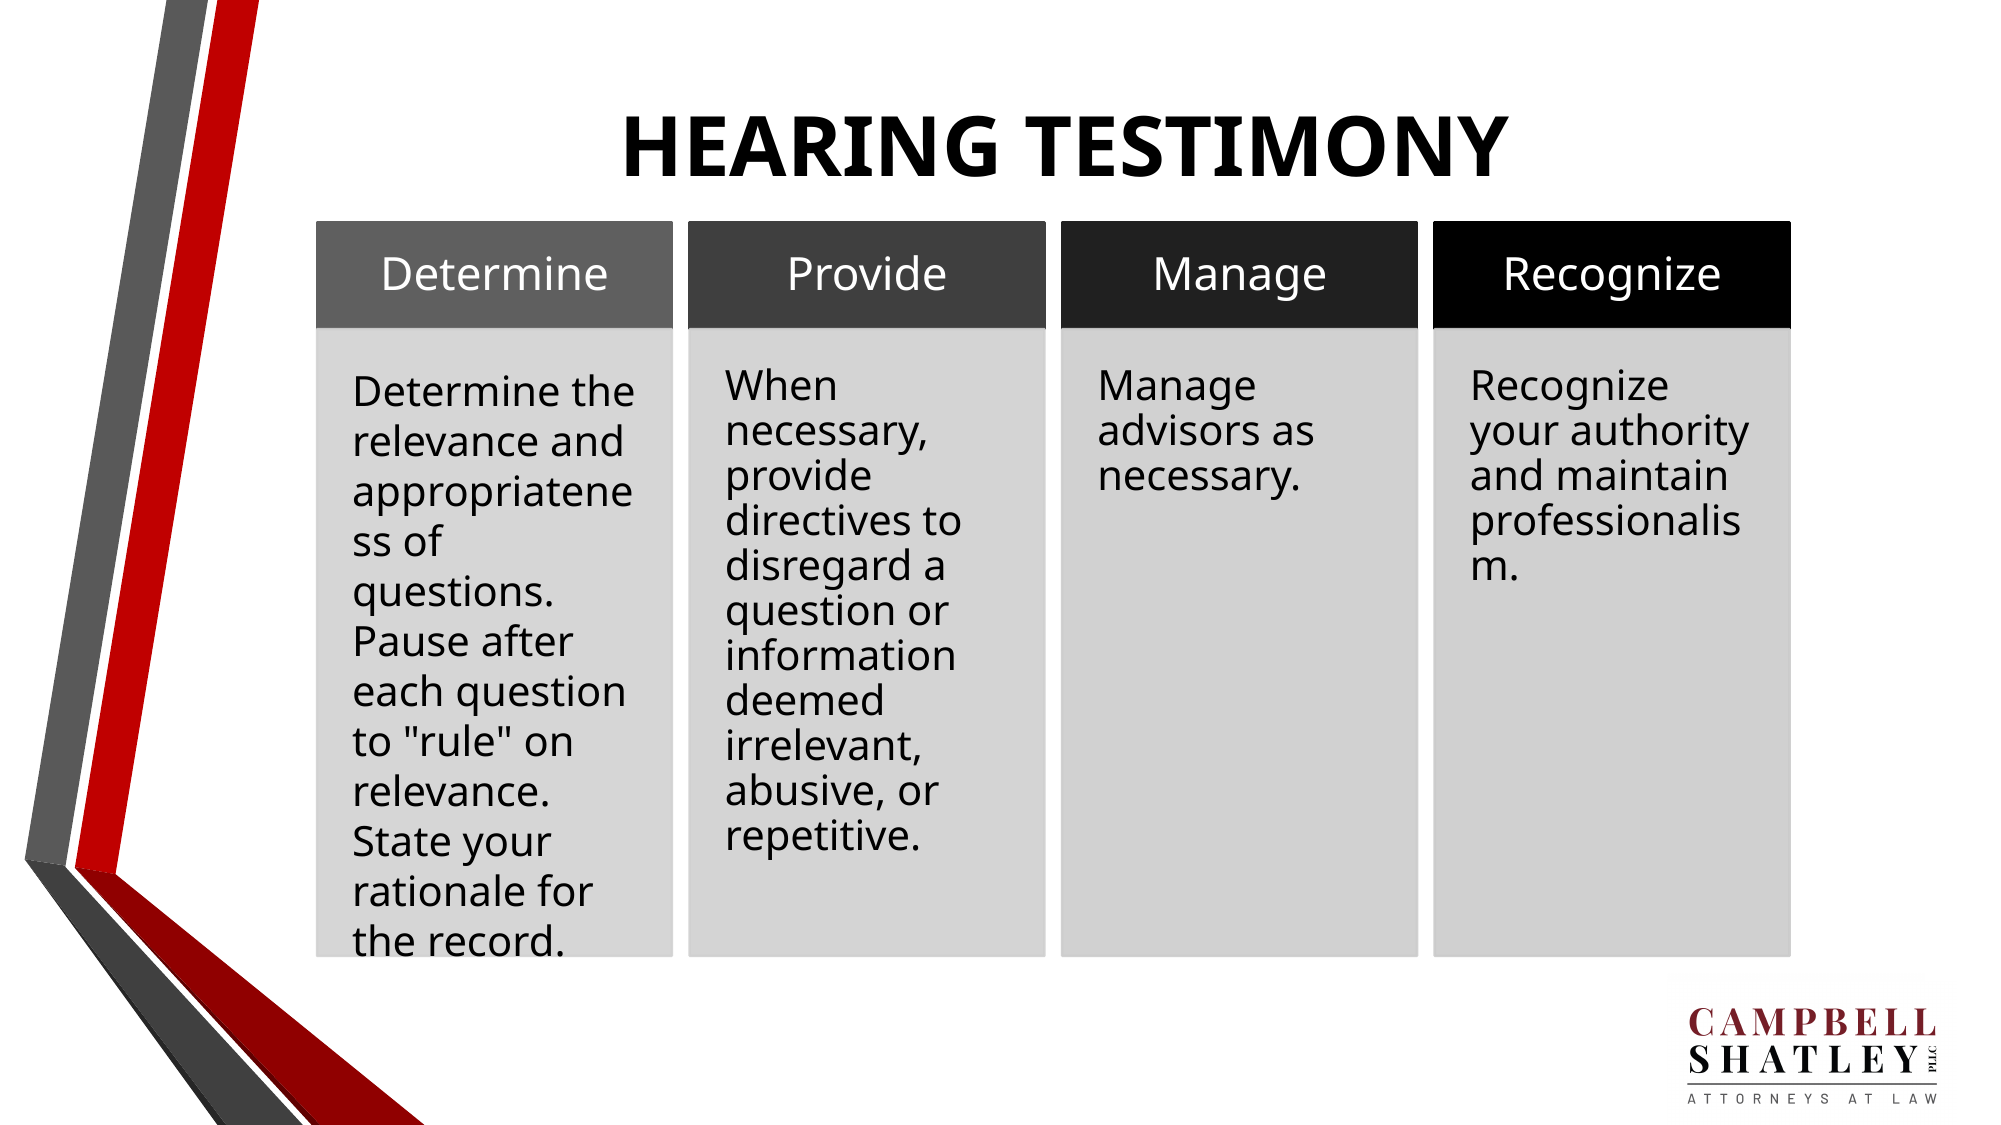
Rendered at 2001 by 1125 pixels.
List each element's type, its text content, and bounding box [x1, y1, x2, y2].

title HEARING TESTIMONY [243, 63, 1887, 224]
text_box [315, 159, 1792, 1020]
picture [1667, 973, 1957, 1125]
